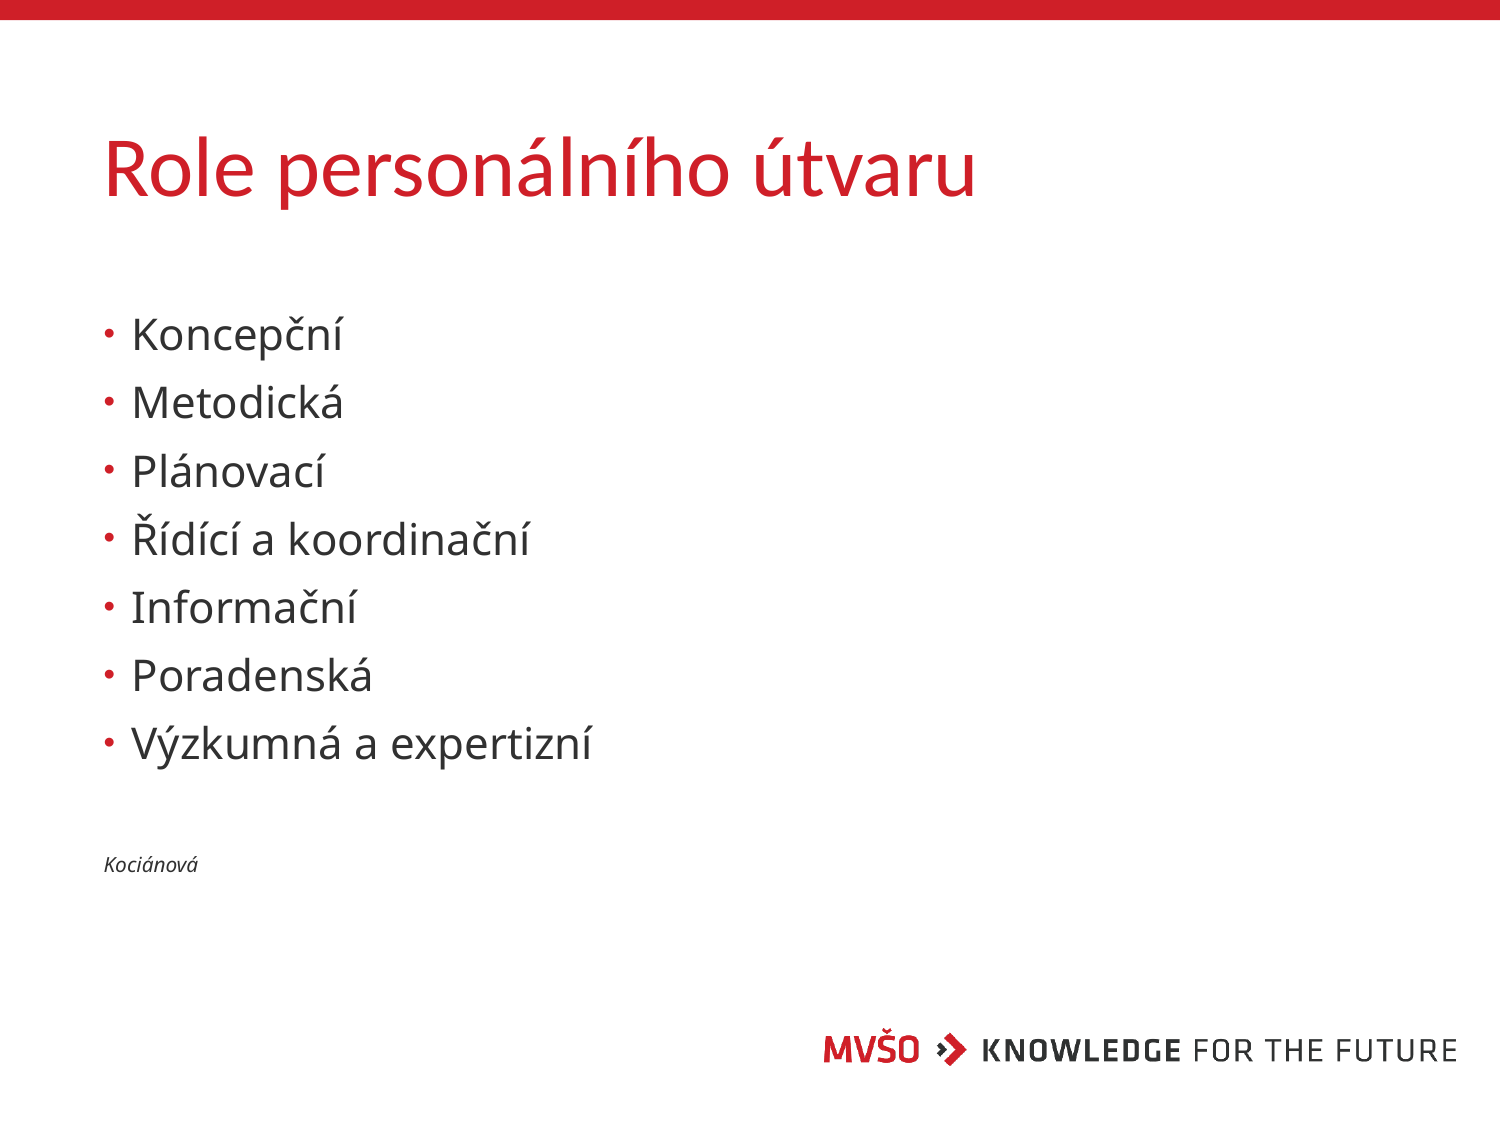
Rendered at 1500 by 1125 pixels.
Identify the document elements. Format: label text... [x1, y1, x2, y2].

list Koncepční Metodická Plánovací Řídící a koordinační Informační Poradenská Výzkumná a expertizní Kociánová [88, 299, 1412, 969]
picture [824, 1028, 1456, 1066]
title Role personálního útvaru [88, 59, 1412, 278]
